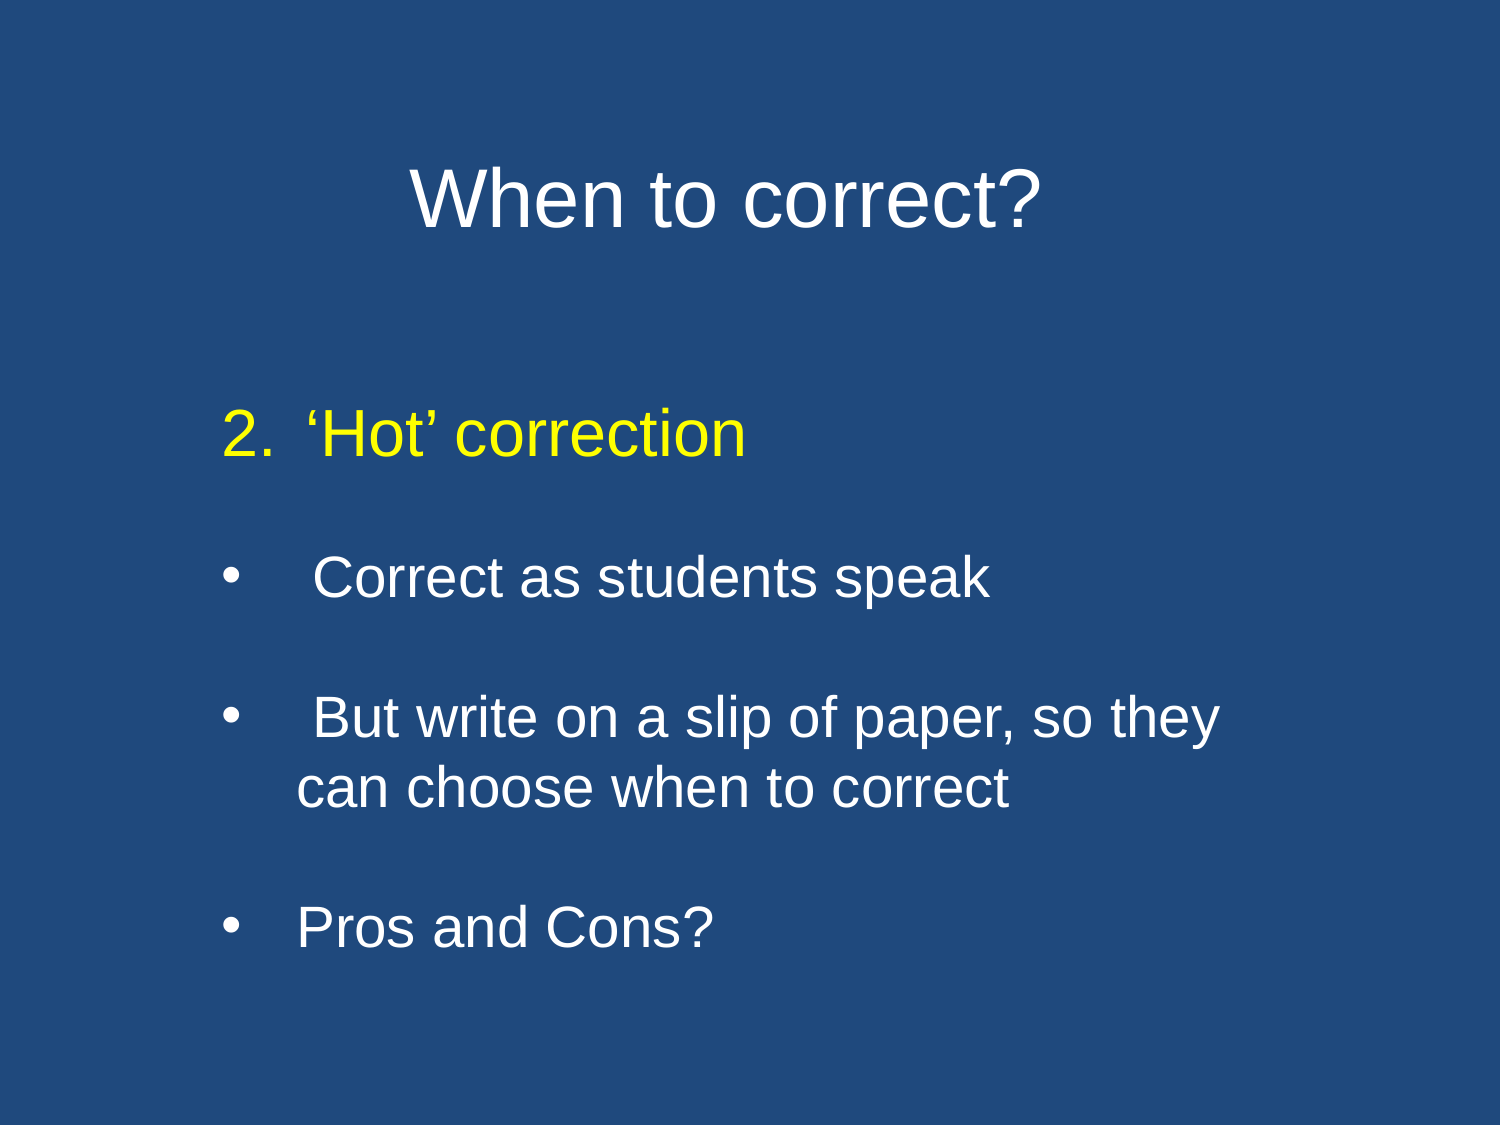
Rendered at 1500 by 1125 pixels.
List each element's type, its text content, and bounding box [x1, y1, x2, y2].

text_box When to correct? ‘Hot’ correction Correct as students speak But write on a slip of paper, so they can choose when to correct Pros and Cons? [206, 137, 1247, 967]
